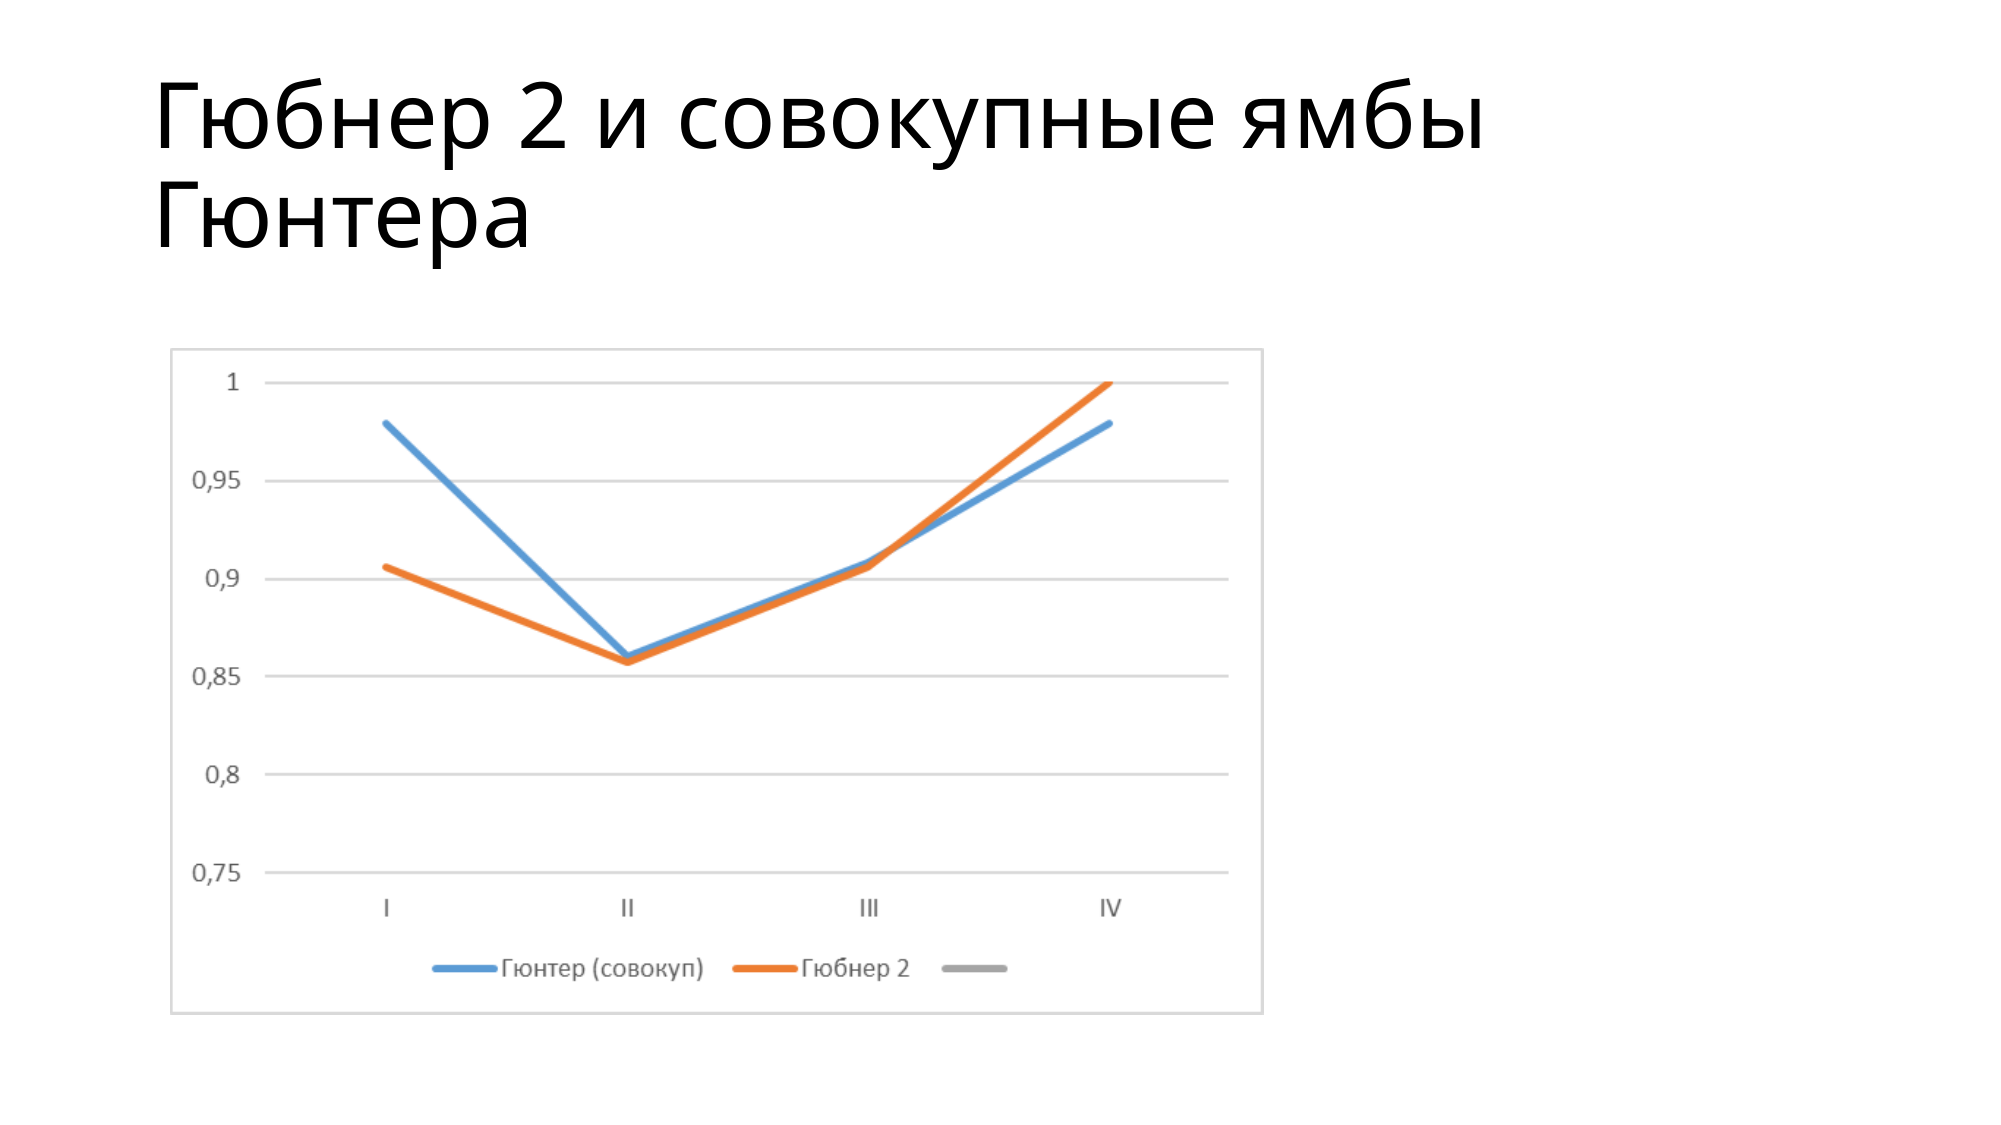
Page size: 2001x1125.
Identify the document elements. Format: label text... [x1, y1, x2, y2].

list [170, 348, 1264, 1015]
title Гюбнер 2 и совокупные ямбы Гюнтера [137, 59, 1863, 278]
